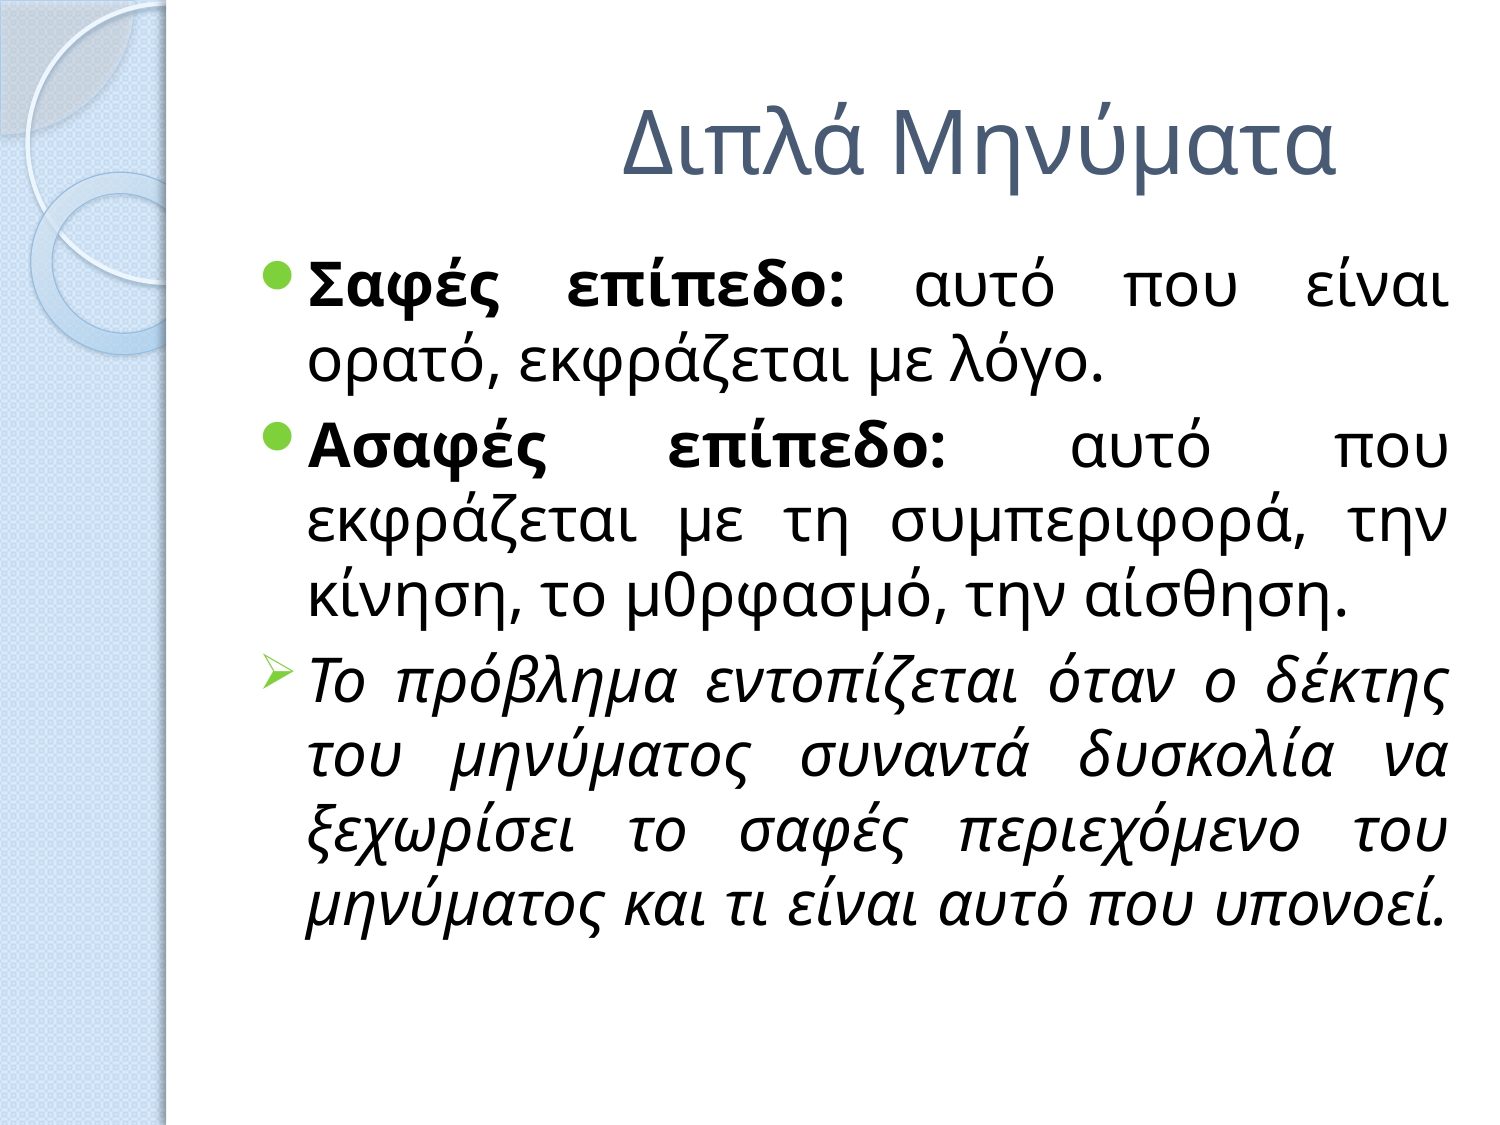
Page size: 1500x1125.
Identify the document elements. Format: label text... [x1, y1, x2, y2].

list Σαφές επίπεδο: αυτό που είναι ορατό, εκφράζεται με λόγο. Ασαφές επίπεδο: αυτό που εκφράζεται με τη συμπεριφορά, την κίνηση, το μ0ρφασμό, την αίσθηση. Το πρόβλημα εντοπίζεται όταν ο δέκτης του μηνύματος συναντά δυσκολία να ξεχωρίσει το σαφές περιεχόμενο του μηνύματος και τι είναι αυτό που υπονοεί. [235, 237, 1466, 1025]
title Διπλά Μηνύματα [235, 45, 1466, 233]
